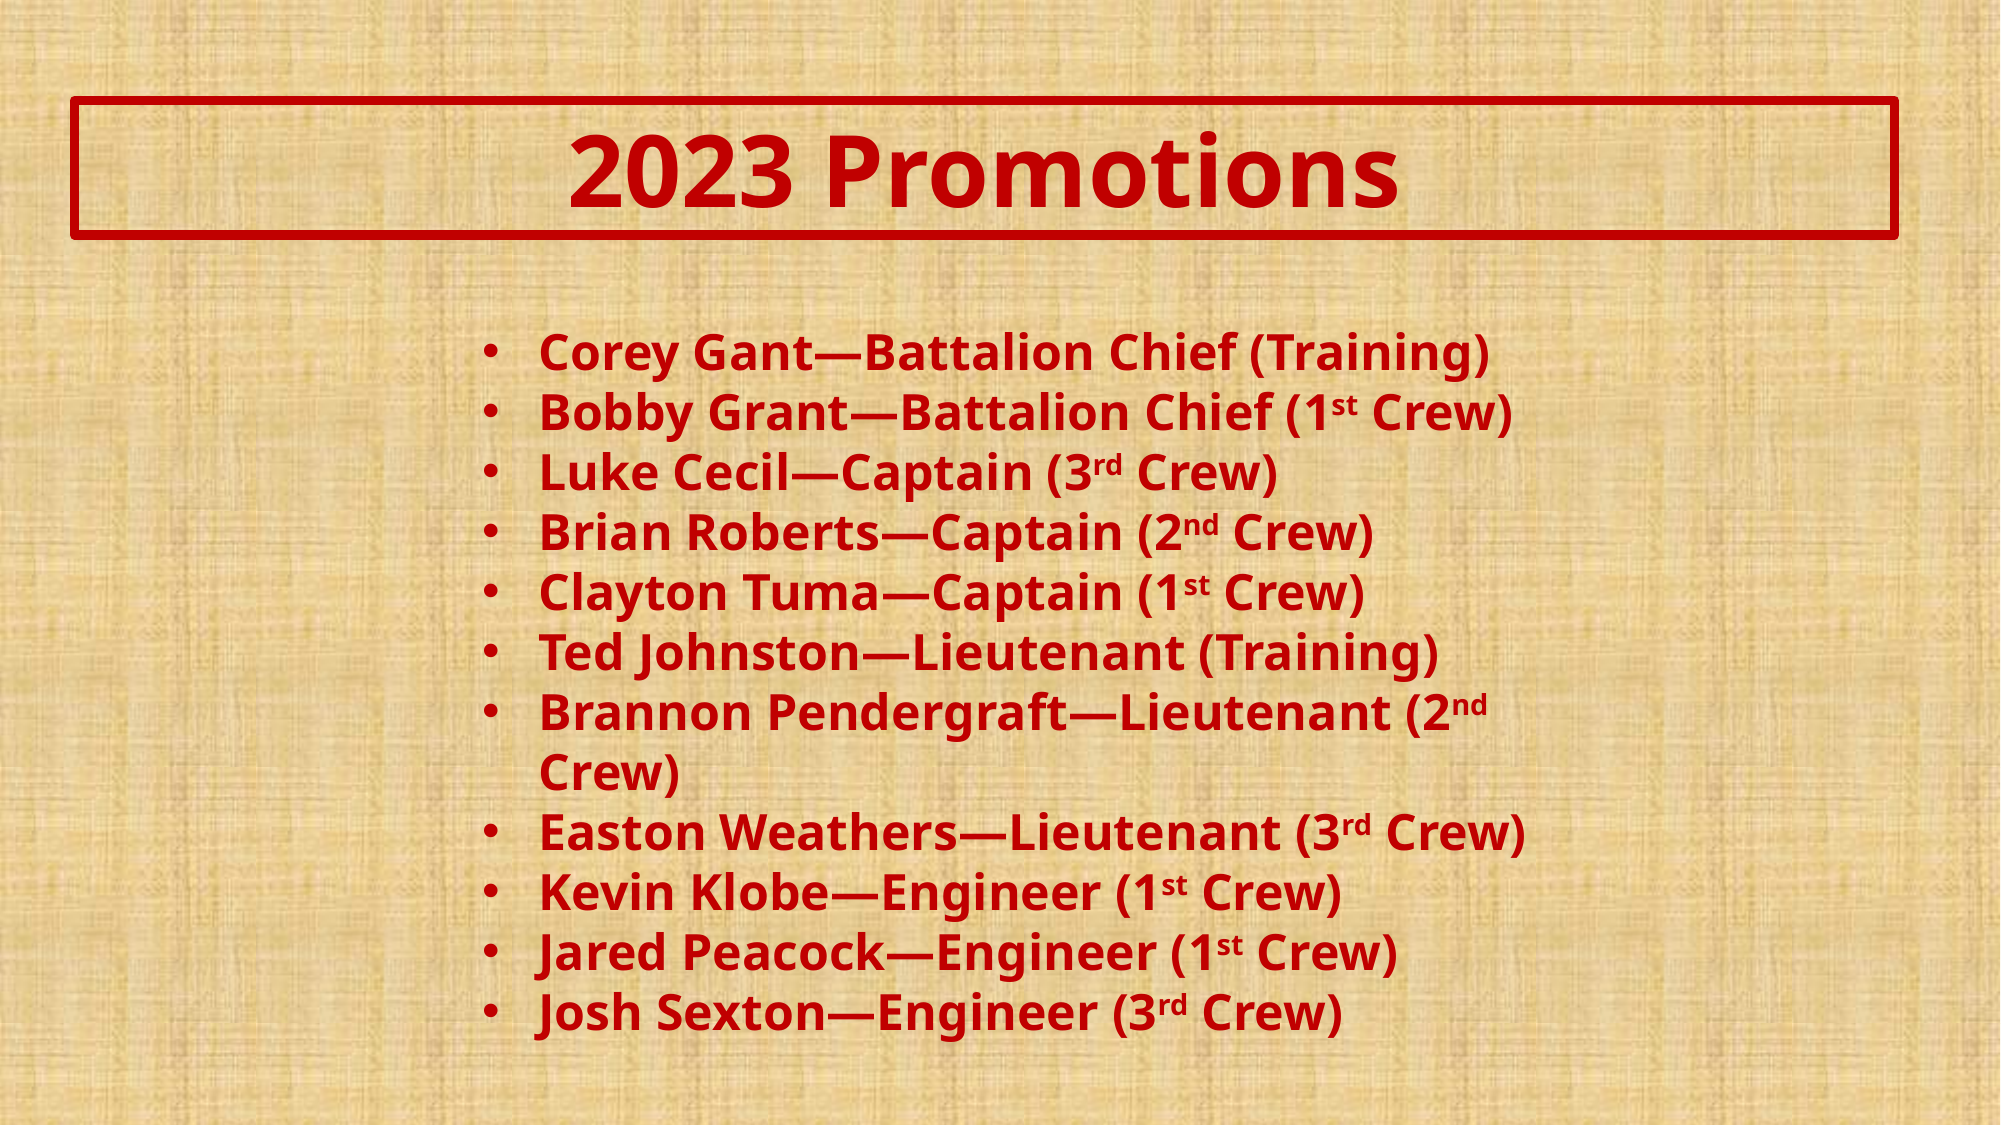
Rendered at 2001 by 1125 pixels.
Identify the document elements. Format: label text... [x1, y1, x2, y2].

text_box 2023 Promotions [74, 100, 1895, 236]
picture [0, 0, 2001, 1125]
text_box Corey Gant—Battalion Chief (Training) Bobby Grant—Battalion Chief (1st Crew) Luke Cecil—Captain (3rd Crew) Brian Roberts—Captain (2nd Crew) Clayton Tuma—Captain (1st Crew) Ted Johnston—Lieutenant (Training) Brannon Pendergraft—Lieutenant (2nd Crew) Easton Weathers—Lieutenant (3rd Crew) Kevin Klobe—Engineer (1st Crew) Jared Peacock—Engineer (1st Crew) Josh Sexton—Engineer (3rd Crew) [392, 313, 1608, 1125]
